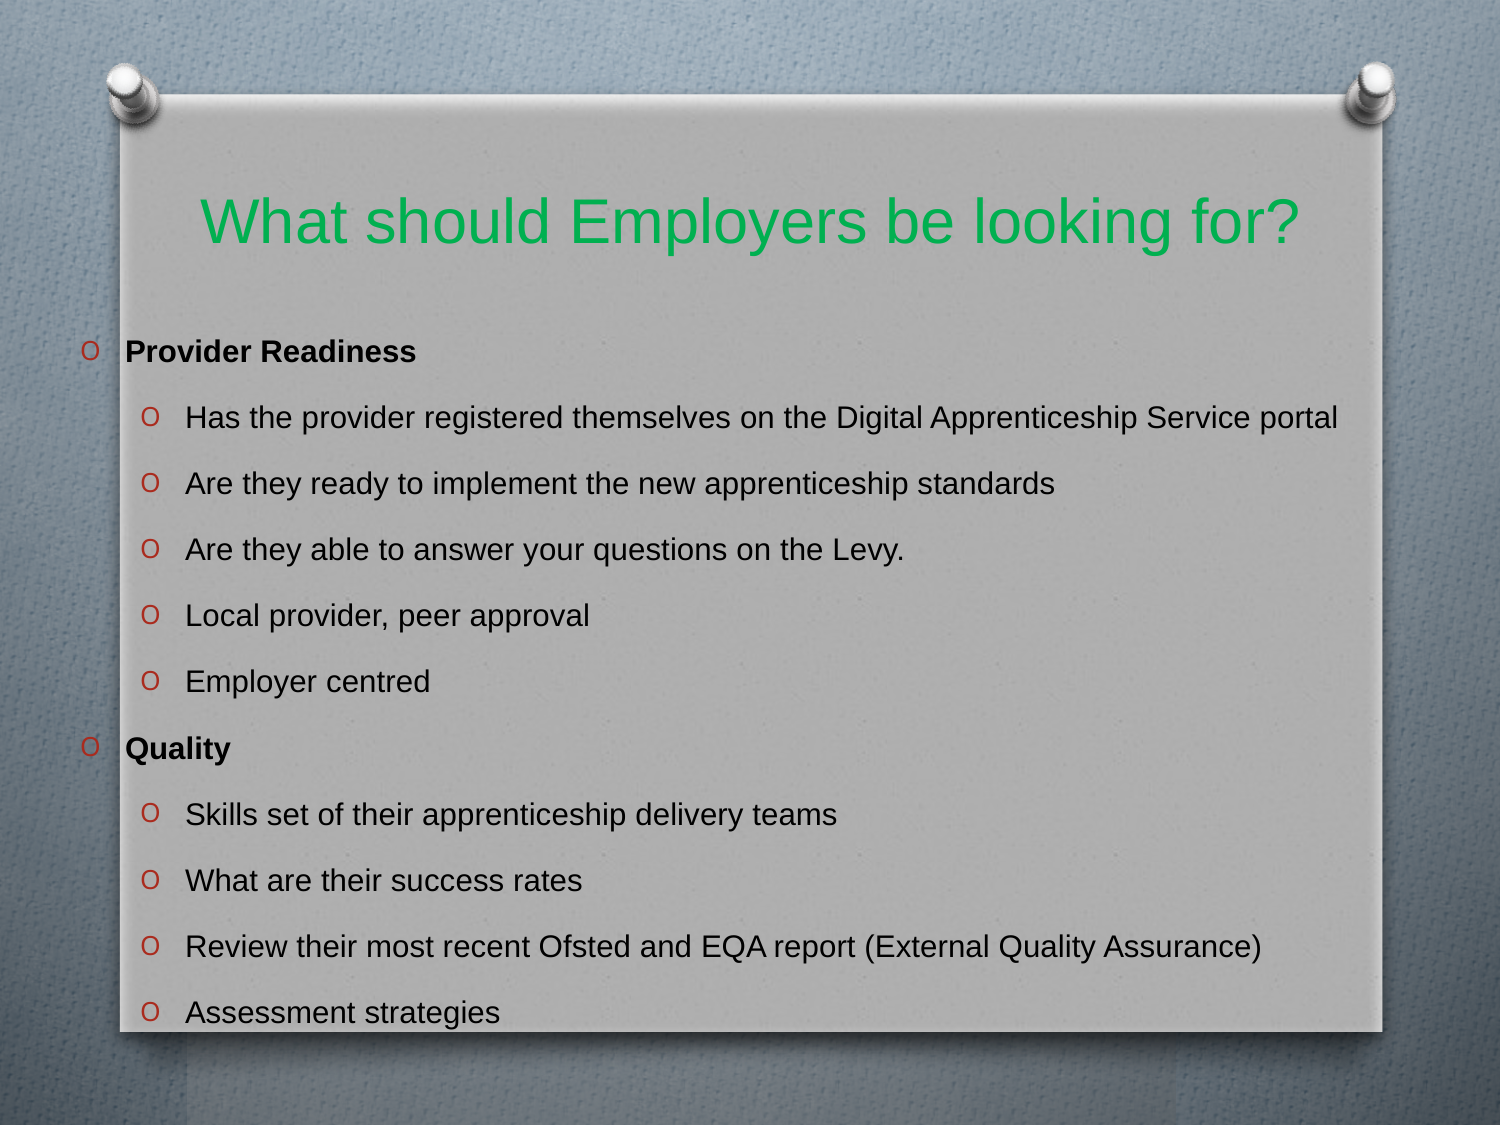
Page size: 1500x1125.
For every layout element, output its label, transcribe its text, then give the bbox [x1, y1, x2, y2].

list Provider Readiness Has the provider registered themselves on the Digital Apprenticeship Service portal Are they ready to implement the new apprenticeship standards Are they able to answer your questions on the Levy. Local provider, peer approval Employer centred Quality Skills set of their apprenticeship delivery teams What are their success rates Review their most recent Ofsted and EQA report (External Quality Assurance) Assessment strategies [64, 301, 1400, 1121]
picture [75, 29, 198, 153]
title What should Employers be looking for? [179, 134, 1323, 301]
picture [1317, 35, 1439, 156]
